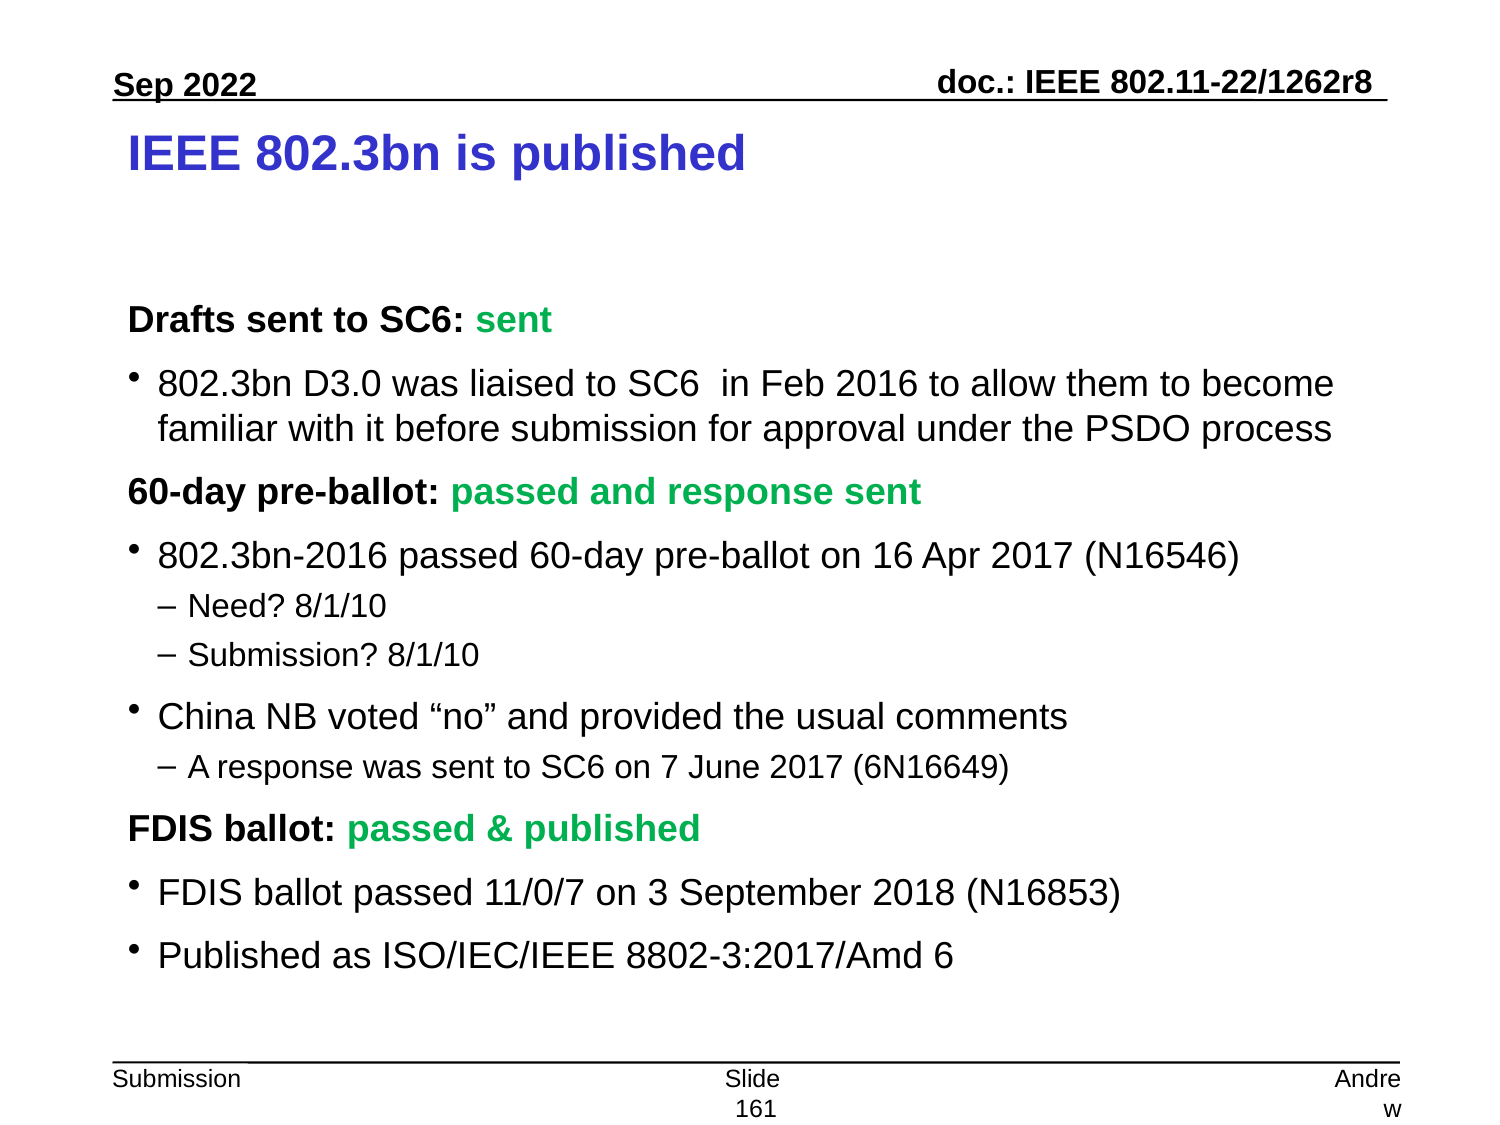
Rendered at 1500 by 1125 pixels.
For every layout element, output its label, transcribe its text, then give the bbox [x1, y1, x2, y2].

title IEEE 802.3bn is published [112, 112, 1388, 287]
list Drafts sent to SC6: sent 802.3bn D3.0 was liaised to SC6 in Feb 2016 to allow them to become familiar with it before submission for approval under the PSDO process 60-day pre-ballot: passed and response sent 802.3bn-2016 passed 60-day pre-ballot on 16 Apr 2017 (N16546) Need? 8/1/10 Submission? 8/1/10 China NB voted “no” and provided the usual comments A response was sent to SC6 on 7 June 2017 (6N16649) FDIS ballot: passed & published FDIS ballot passed 11/0/7 on 3 September 2018 (N16853) Published as ISO/IEC/IEEE 8802-3:2017/Amd 6 [112, 287, 1388, 963]
slide_number Slide 161 [709, 1061, 803, 1093]
footer Andrew Myles, Cisco [1320, 1061, 1402, 1093]
